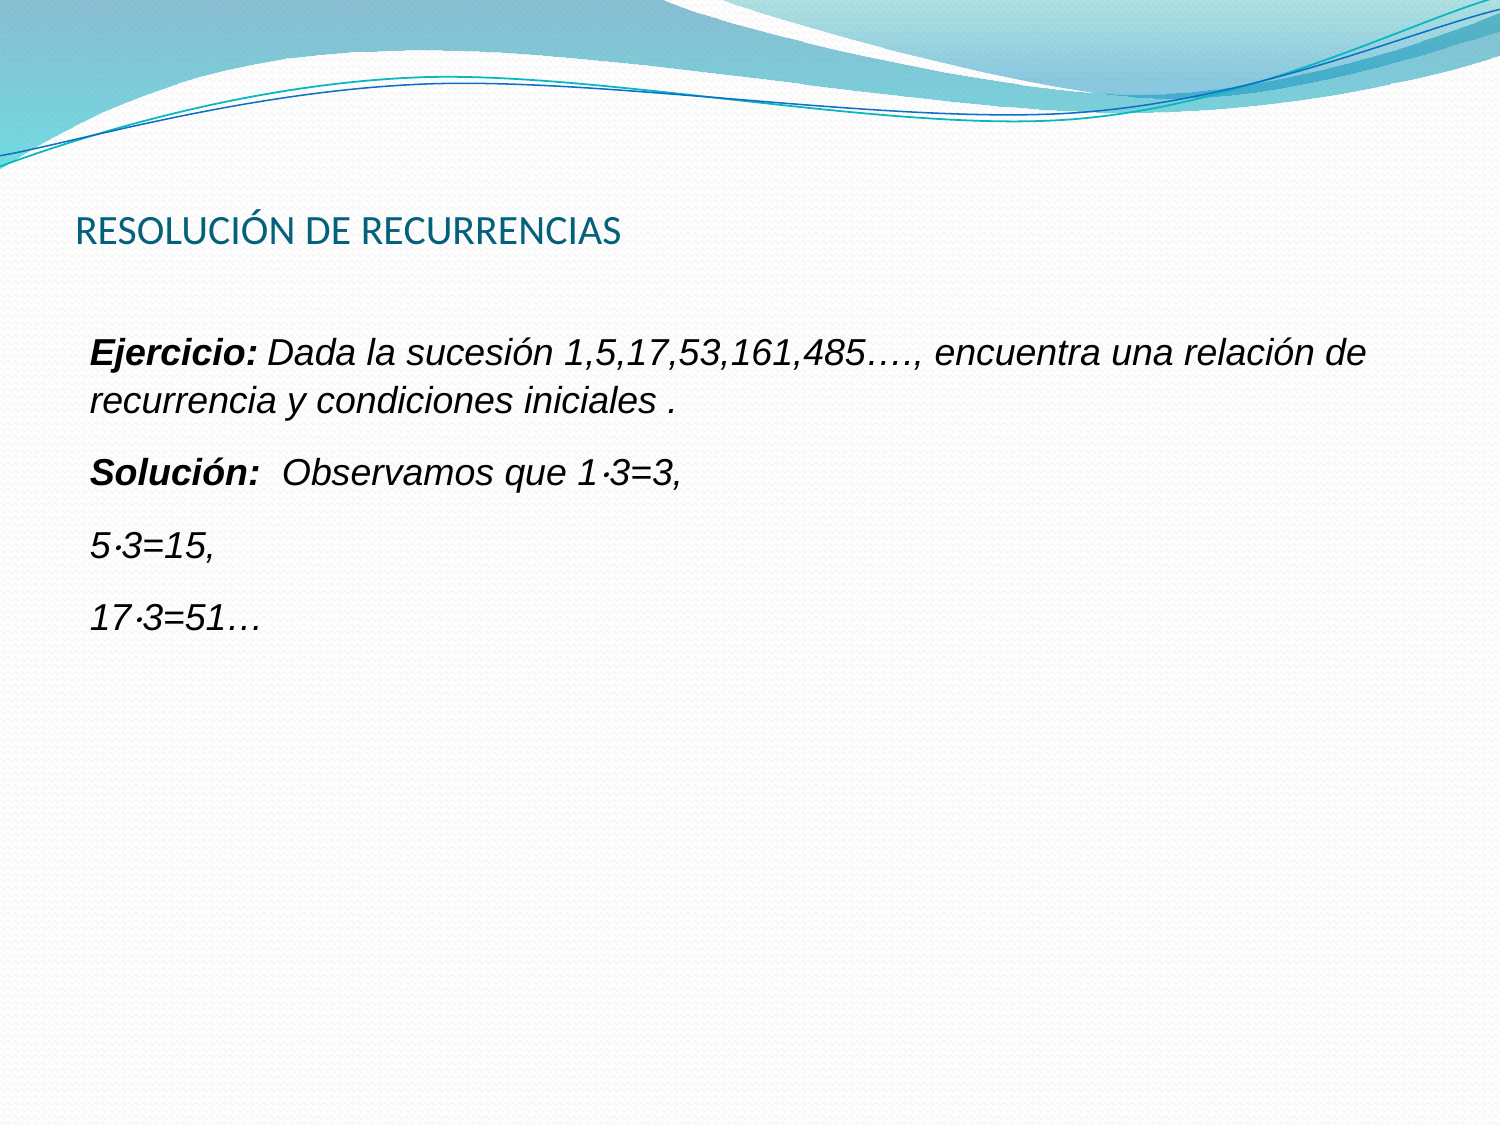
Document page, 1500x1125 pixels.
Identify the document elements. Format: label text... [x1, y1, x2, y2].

title RESOLUCIÓN DE RECURRENCIAS [75, 115, 1425, 303]
